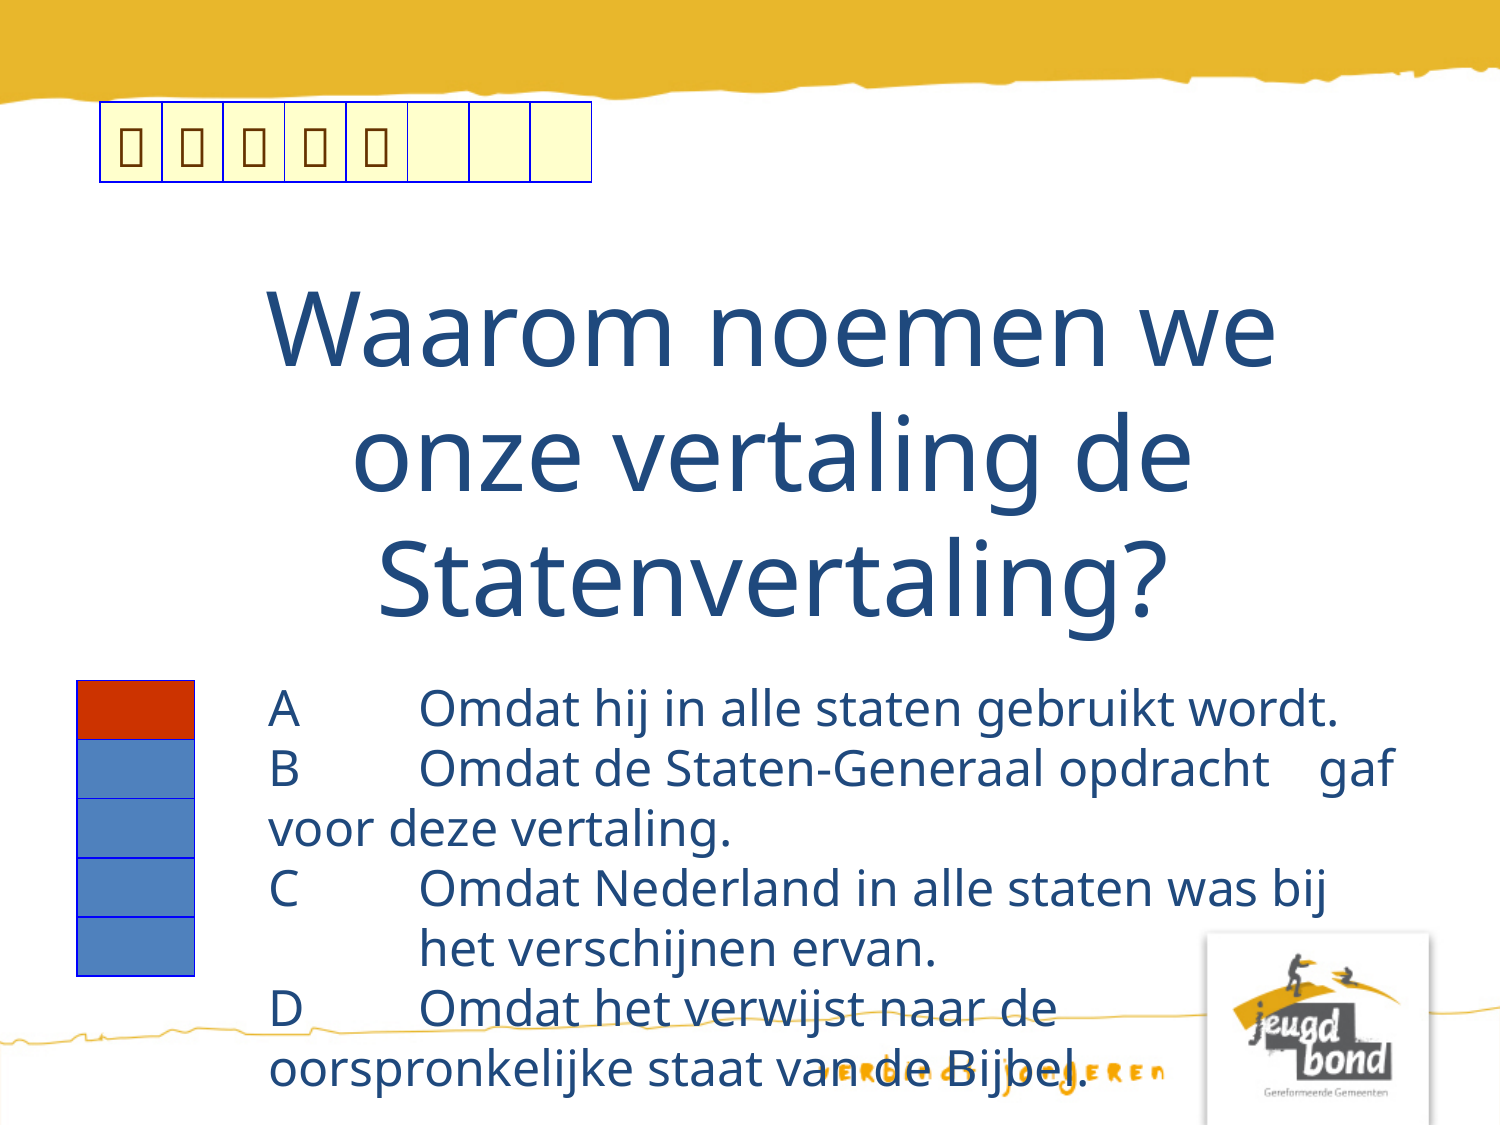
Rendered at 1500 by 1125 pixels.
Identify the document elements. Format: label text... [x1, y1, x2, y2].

table_header [531, 103, 591, 181]
text_box [76, 858, 195, 917]
picture [0, 0, 1500, 1125]
table_header  [347, 103, 407, 181]
text_box [76, 739, 195, 799]
text_box [76, 917, 195, 977]
table_header [408, 103, 468, 181]
text_box A Omdat hij in alle staten gebruikt wordt. B Omdat de Staten-Generaal opdracht gaf voor deze vertaling. C Omdat Nederland in alle staten was bij het verschijnen ervan. D Omdat het verwijst naar de oorspronkelijke staat van de Bijbel. [253, 668, 1447, 1104]
text_box [76, 680, 195, 739]
table_header  [285, 103, 345, 181]
table_header  [224, 103, 284, 181]
table_header [470, 103, 529, 181]
table_header  [163, 103, 222, 181]
text_box [76, 799, 195, 858]
table_header  [101, 103, 161, 181]
text_box Waarom noemen we onze vertaling de Statenvertaling? [147, 255, 1399, 622]
